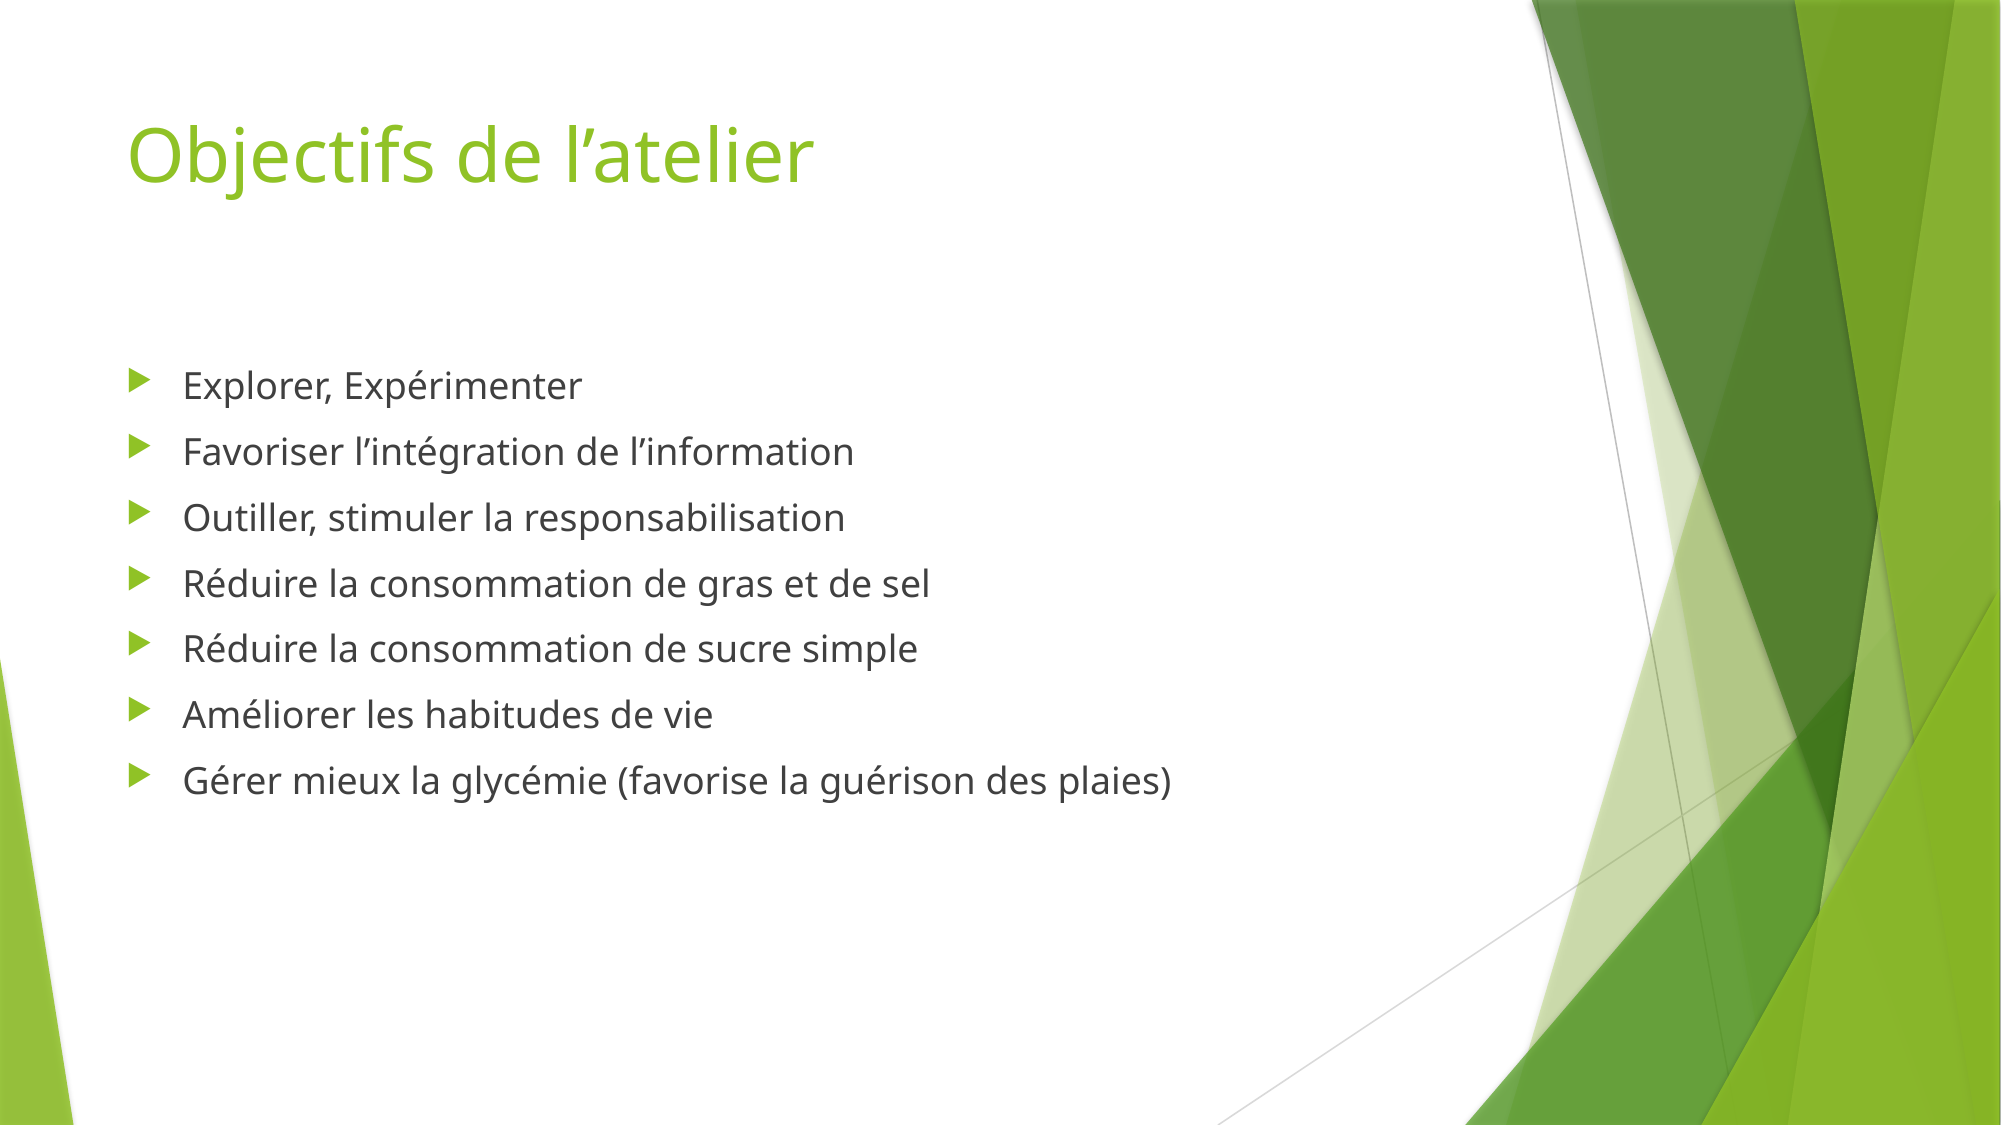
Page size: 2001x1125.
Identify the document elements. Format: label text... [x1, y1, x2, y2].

title Objectifs de l’atelier [111, 99, 1522, 317]
list Explorer, Expérimenter Favoriser l’intégration de l’information Outiller, stimuler la responsabilisation Réduire la consommation de gras et de sel Réduire la consommation de sucre simple Améliorer les habitudes de vie Gérer mieux la glycémie (favorise la guérison des plaies) [111, 354, 1522, 1040]
